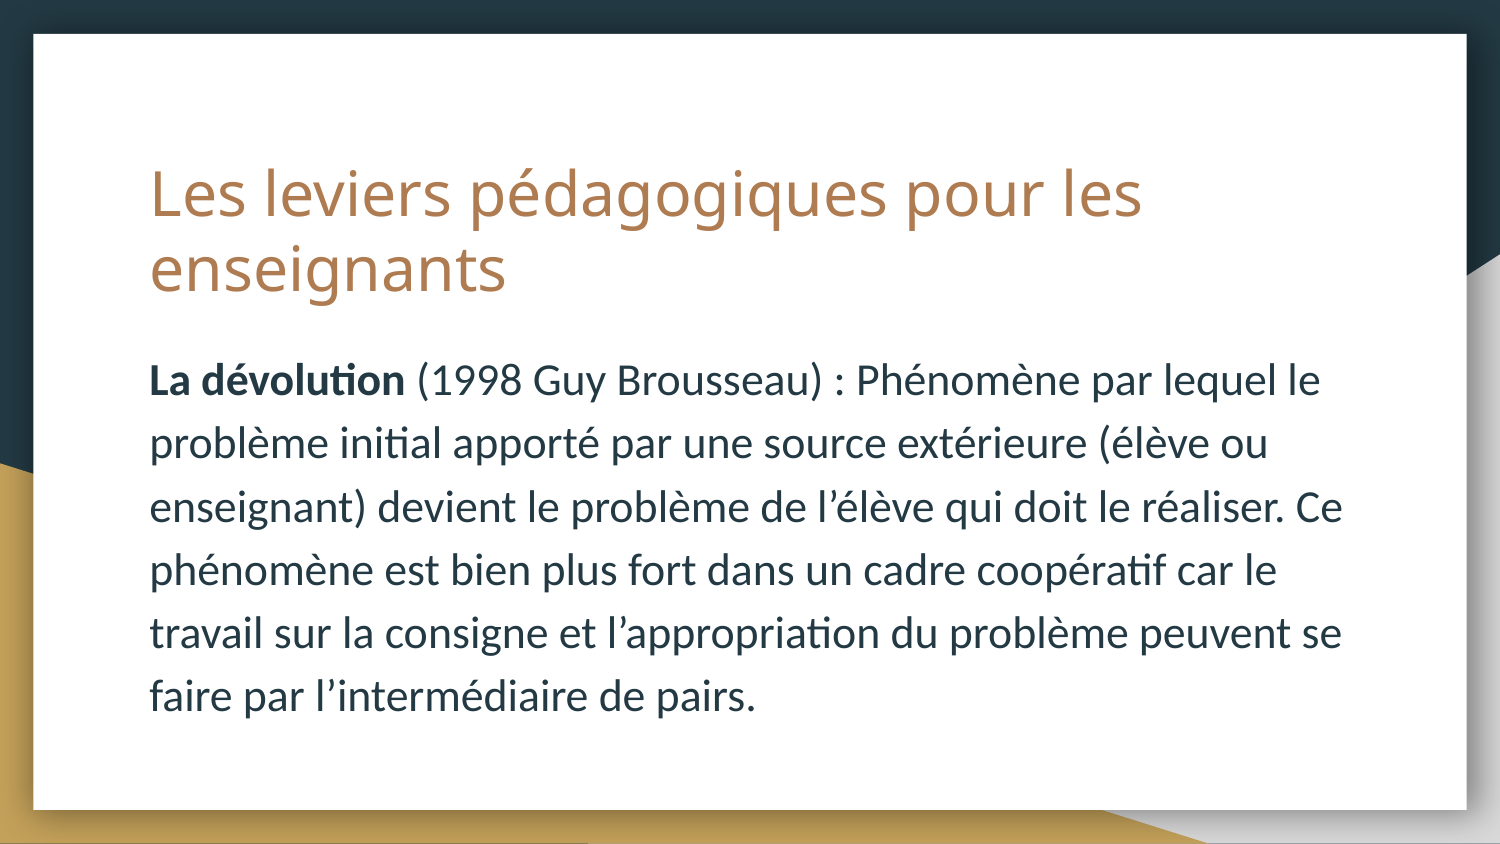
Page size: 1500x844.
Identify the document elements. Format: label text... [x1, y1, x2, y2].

title Les leviers pédagogiques pour les enseignants [134, 138, 1366, 296]
list La dévolution (1998 Guy Brousseau) : Phénomène par lequel le problème initial apporté par une source extérieure (élève ou enseignant) devient le problème de l’élève qui doit le réaliser. Ce phénomène est bien plus fort dans un cadre coopératif car le travail sur la consigne et l’appropriation du problème peuvent se faire par l’intermédiaire de pairs. [134, 326, 1366, 729]
